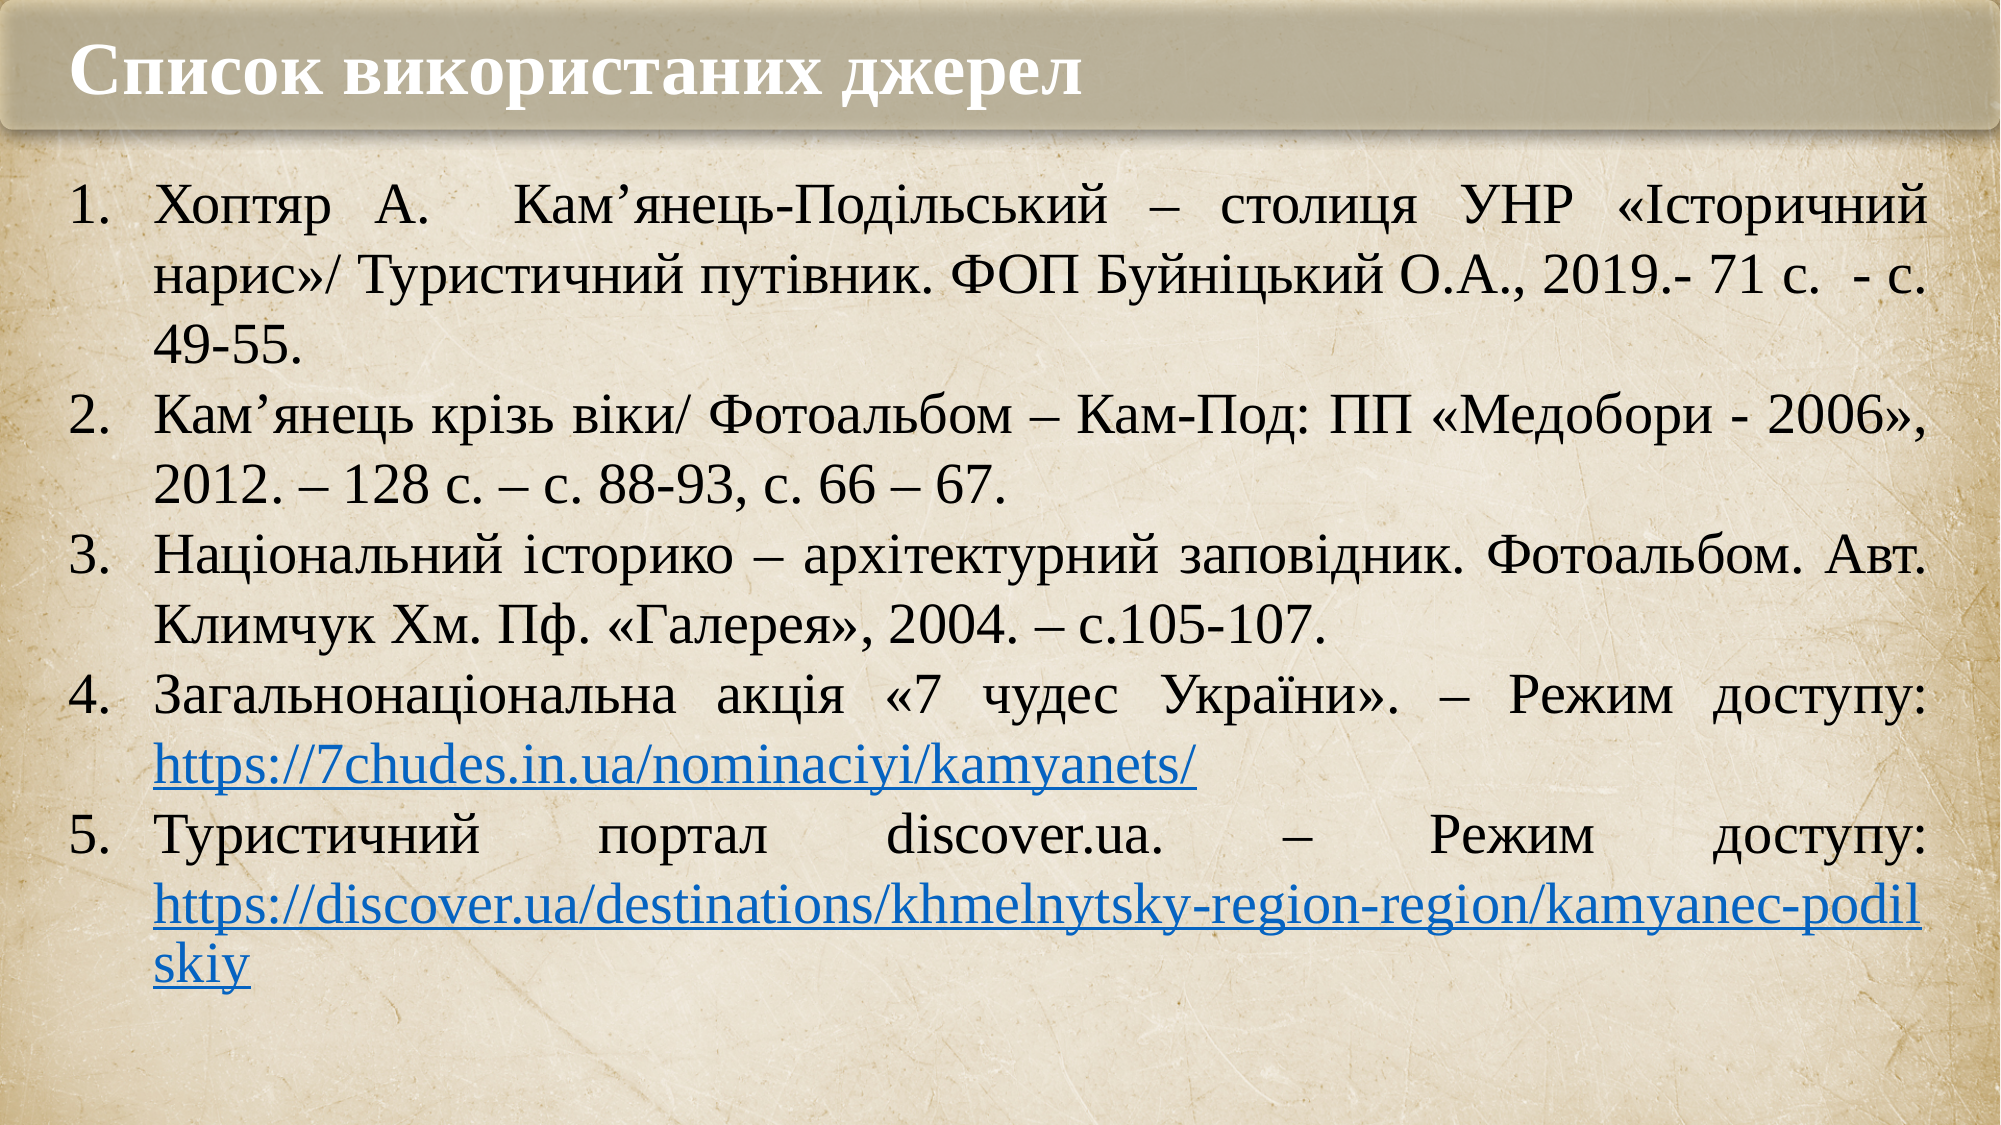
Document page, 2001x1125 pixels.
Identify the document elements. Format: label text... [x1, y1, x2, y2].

text_box Список використаних джерел [53, 11, 1944, 117]
picture [0, 0, 2001, 1125]
picture [0, 0, 8, 8]
text_box Хоптяр А. Кам’янець-Подільський – столиця УНР «Історичний нарис»/ Туристичний путівник. ФОП Буйніцький О.А., 2019.- 71 с. - с. 49-55. Кам’янець крізь віки/ Фотоальбом – Кам-Под: ПП «Медобори - 2006», 2012. – 128 с. – с. 88-93, с. 66 – 67. Національний історико – архітектурний заповідник. Фотоальбом. Авт. Климчук Хм. Пф. «Галерея», 2004. – с.105-107. Загальнонаціональна акція «7 чудес України». – Режим доступу: https://7chudes.in.ua/nominaciyi/kamyanets/ Туристичний портал discover.ua. – Режим доступу: https://discover.ua/destinations/khmelnytsky-region-region/kamyanec-podilskiy [53, 158, 1944, 943]
text_box [0, 0, 2000, 130]
